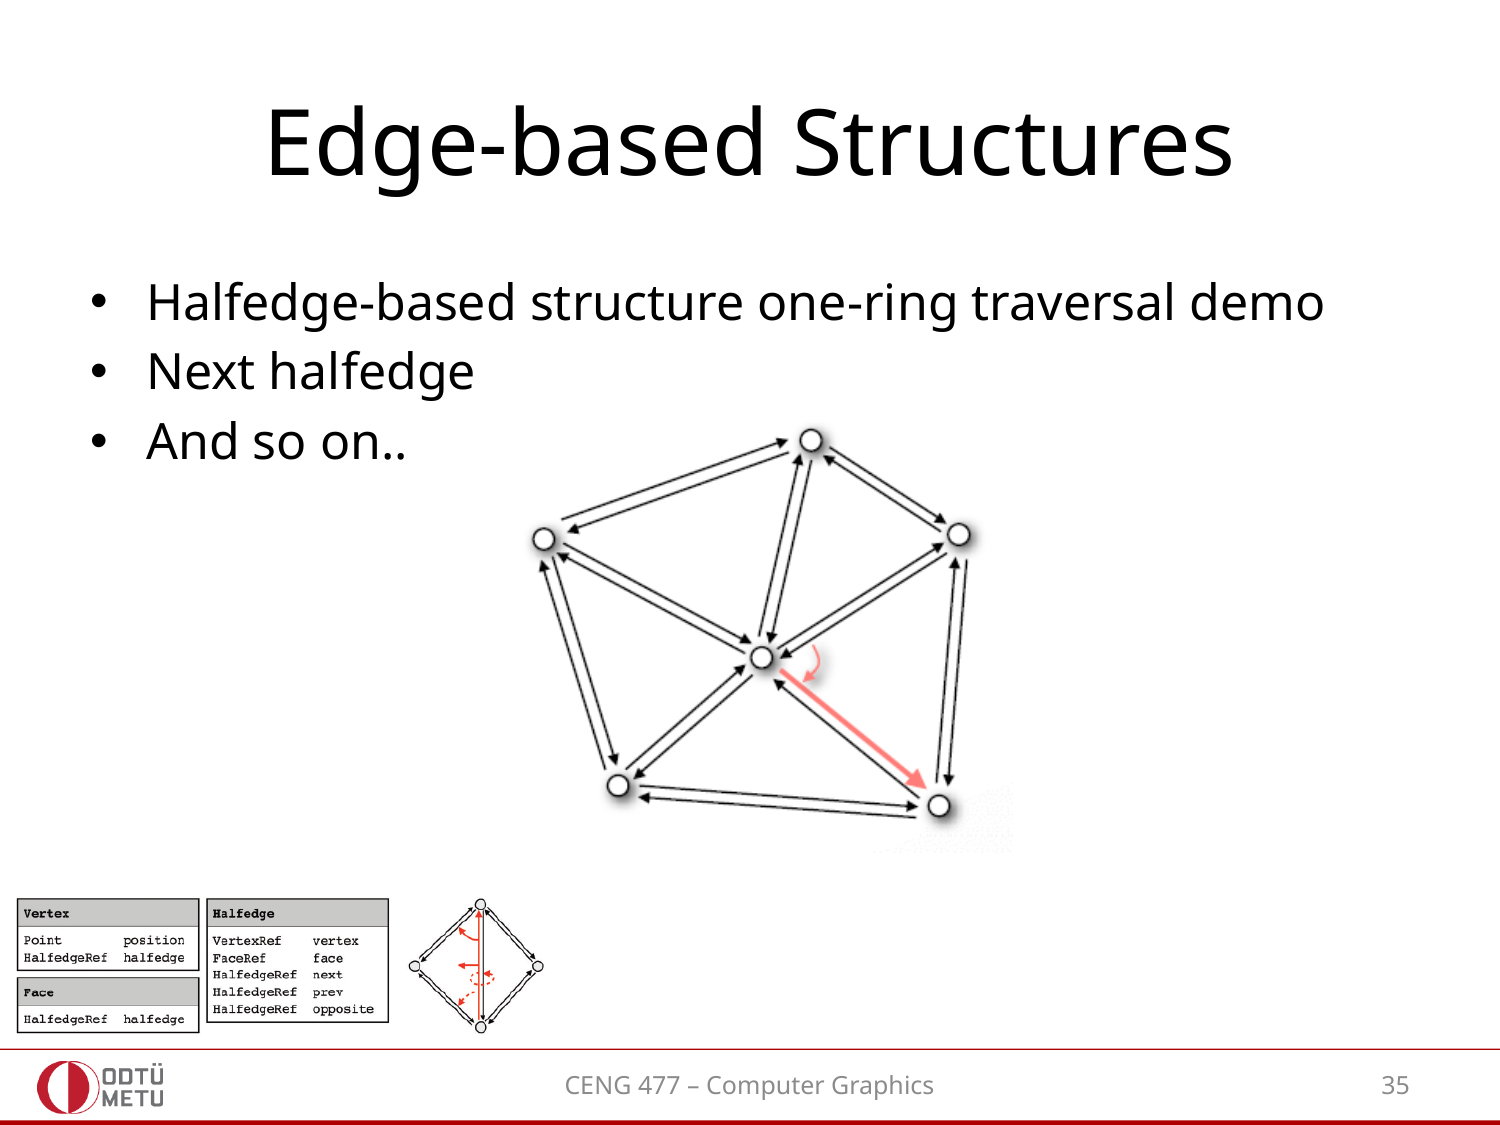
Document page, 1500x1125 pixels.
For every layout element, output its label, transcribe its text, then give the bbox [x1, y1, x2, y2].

picture [0, 880, 551, 1048]
title Edge-based Structures [75, 45, 1425, 233]
list Halfedge-based structure one-ring traversal demo Next halfedge And so on.. [75, 262, 1488, 1038]
footer CENG 477 – Computer Graphics [512, 1056, 988, 1117]
picture [521, 412, 1013, 854]
picture [37, 1061, 163, 1114]
slide_number 35 [1074, 1056, 1425, 1117]
